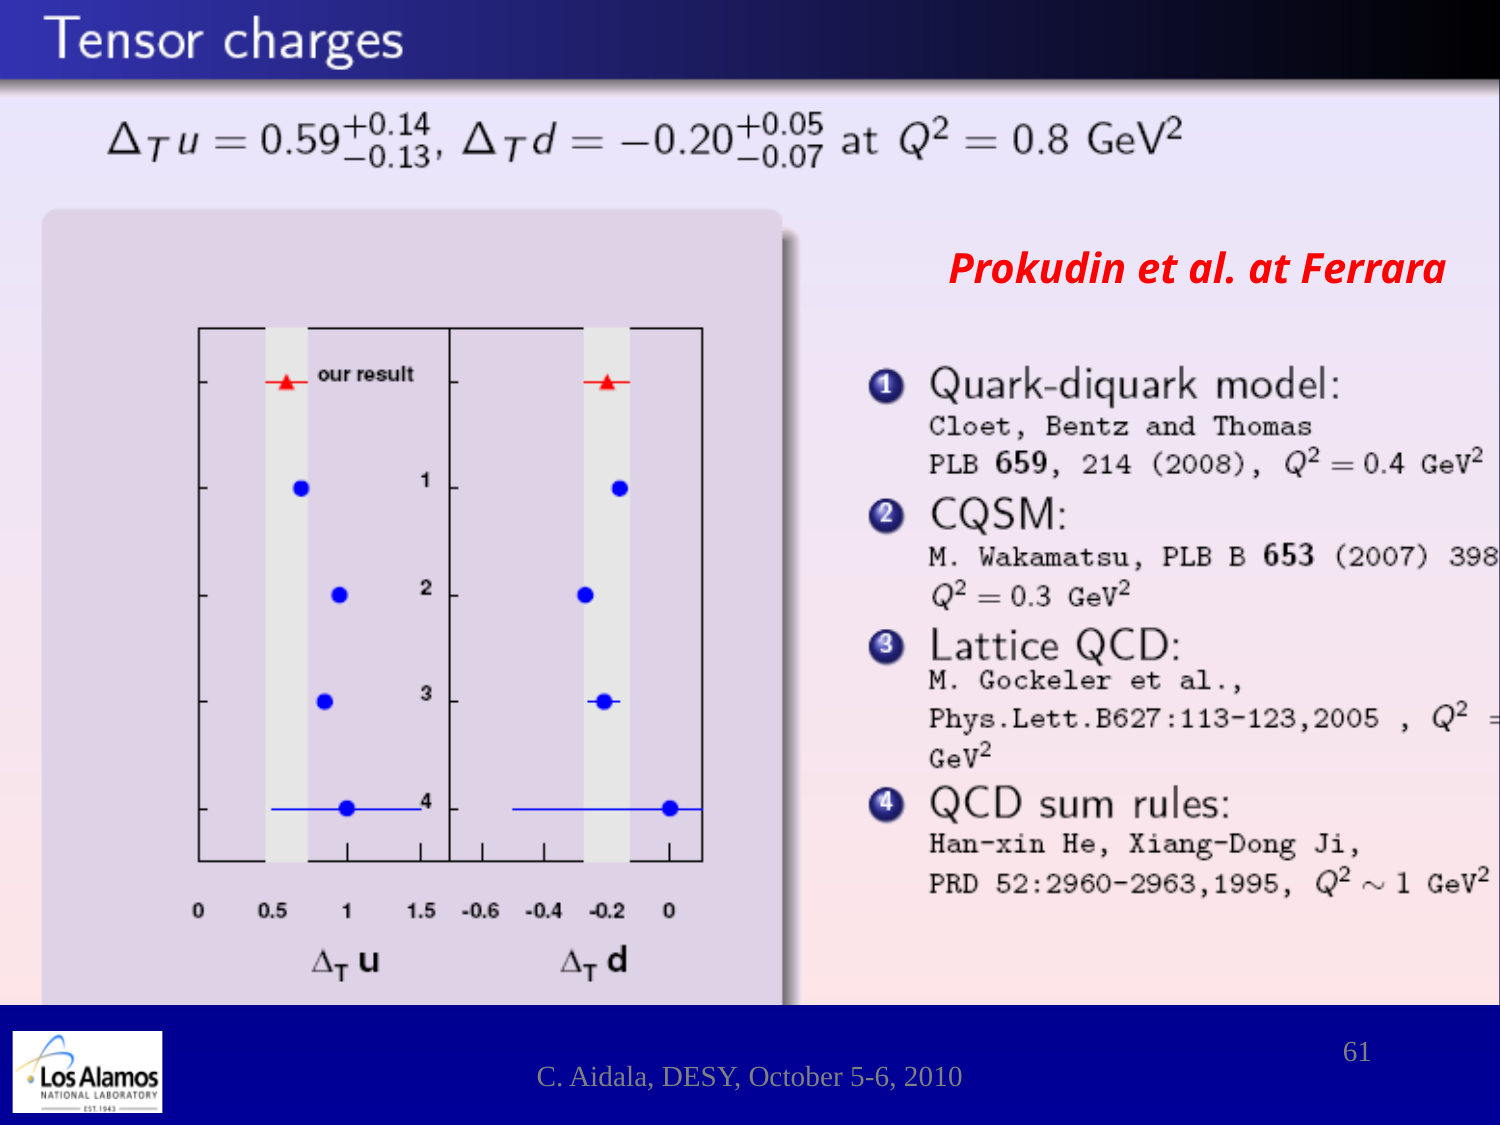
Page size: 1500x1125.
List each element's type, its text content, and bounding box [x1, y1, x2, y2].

footer C. Aidala, DESY, October 5-6, 2010 [437, 1049, 1063, 1103]
slide_number 61 [1074, 1024, 1388, 1101]
picture [0, 0, 1500, 1006]
